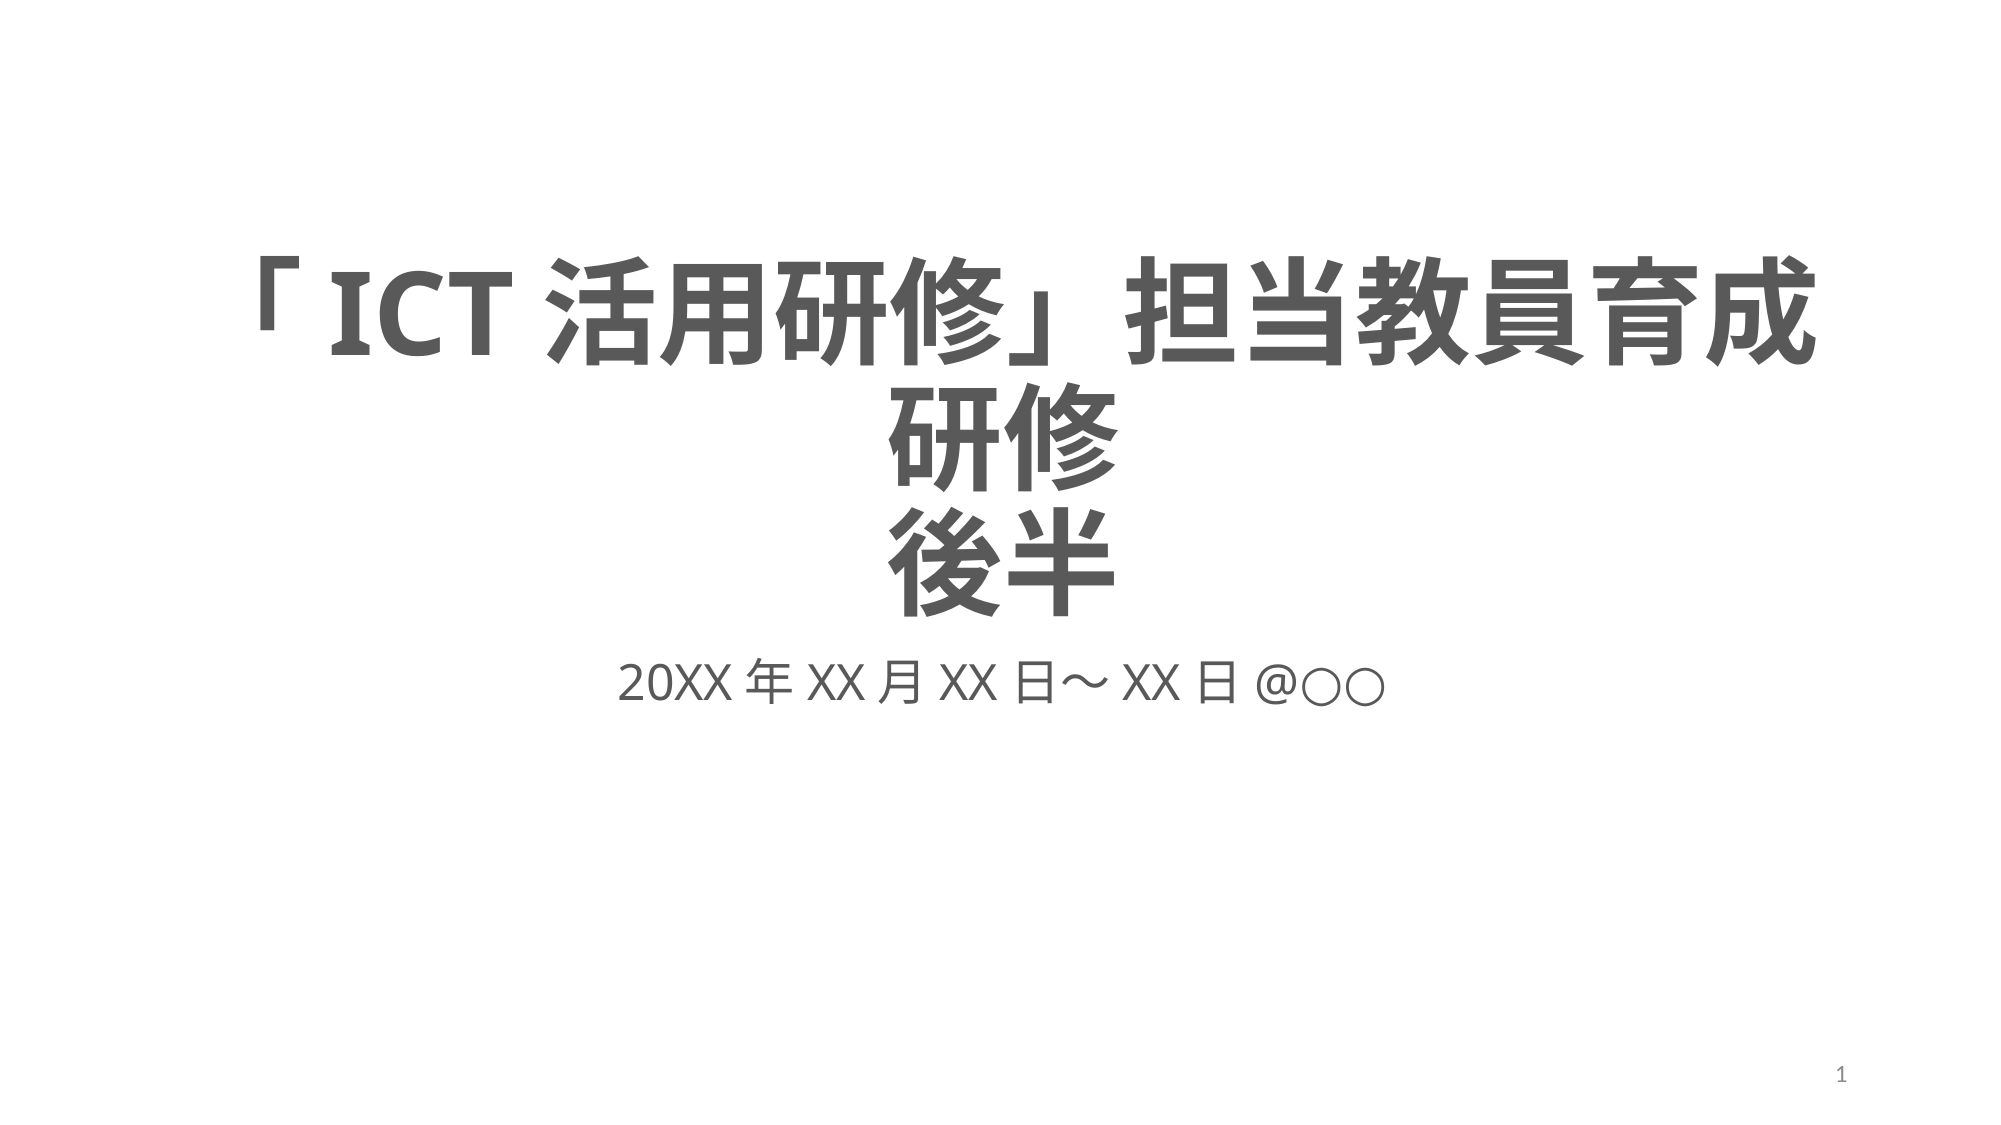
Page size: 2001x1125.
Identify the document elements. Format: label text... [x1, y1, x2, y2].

slide_number 1 [1412, 1042, 1863, 1103]
subtitle 20XX年XX月XX日〜XX日@○○ [252, 649, 1753, 922]
title 「ICT活用研修」担当教員育成研修 後半 [119, 247, 1887, 639]
